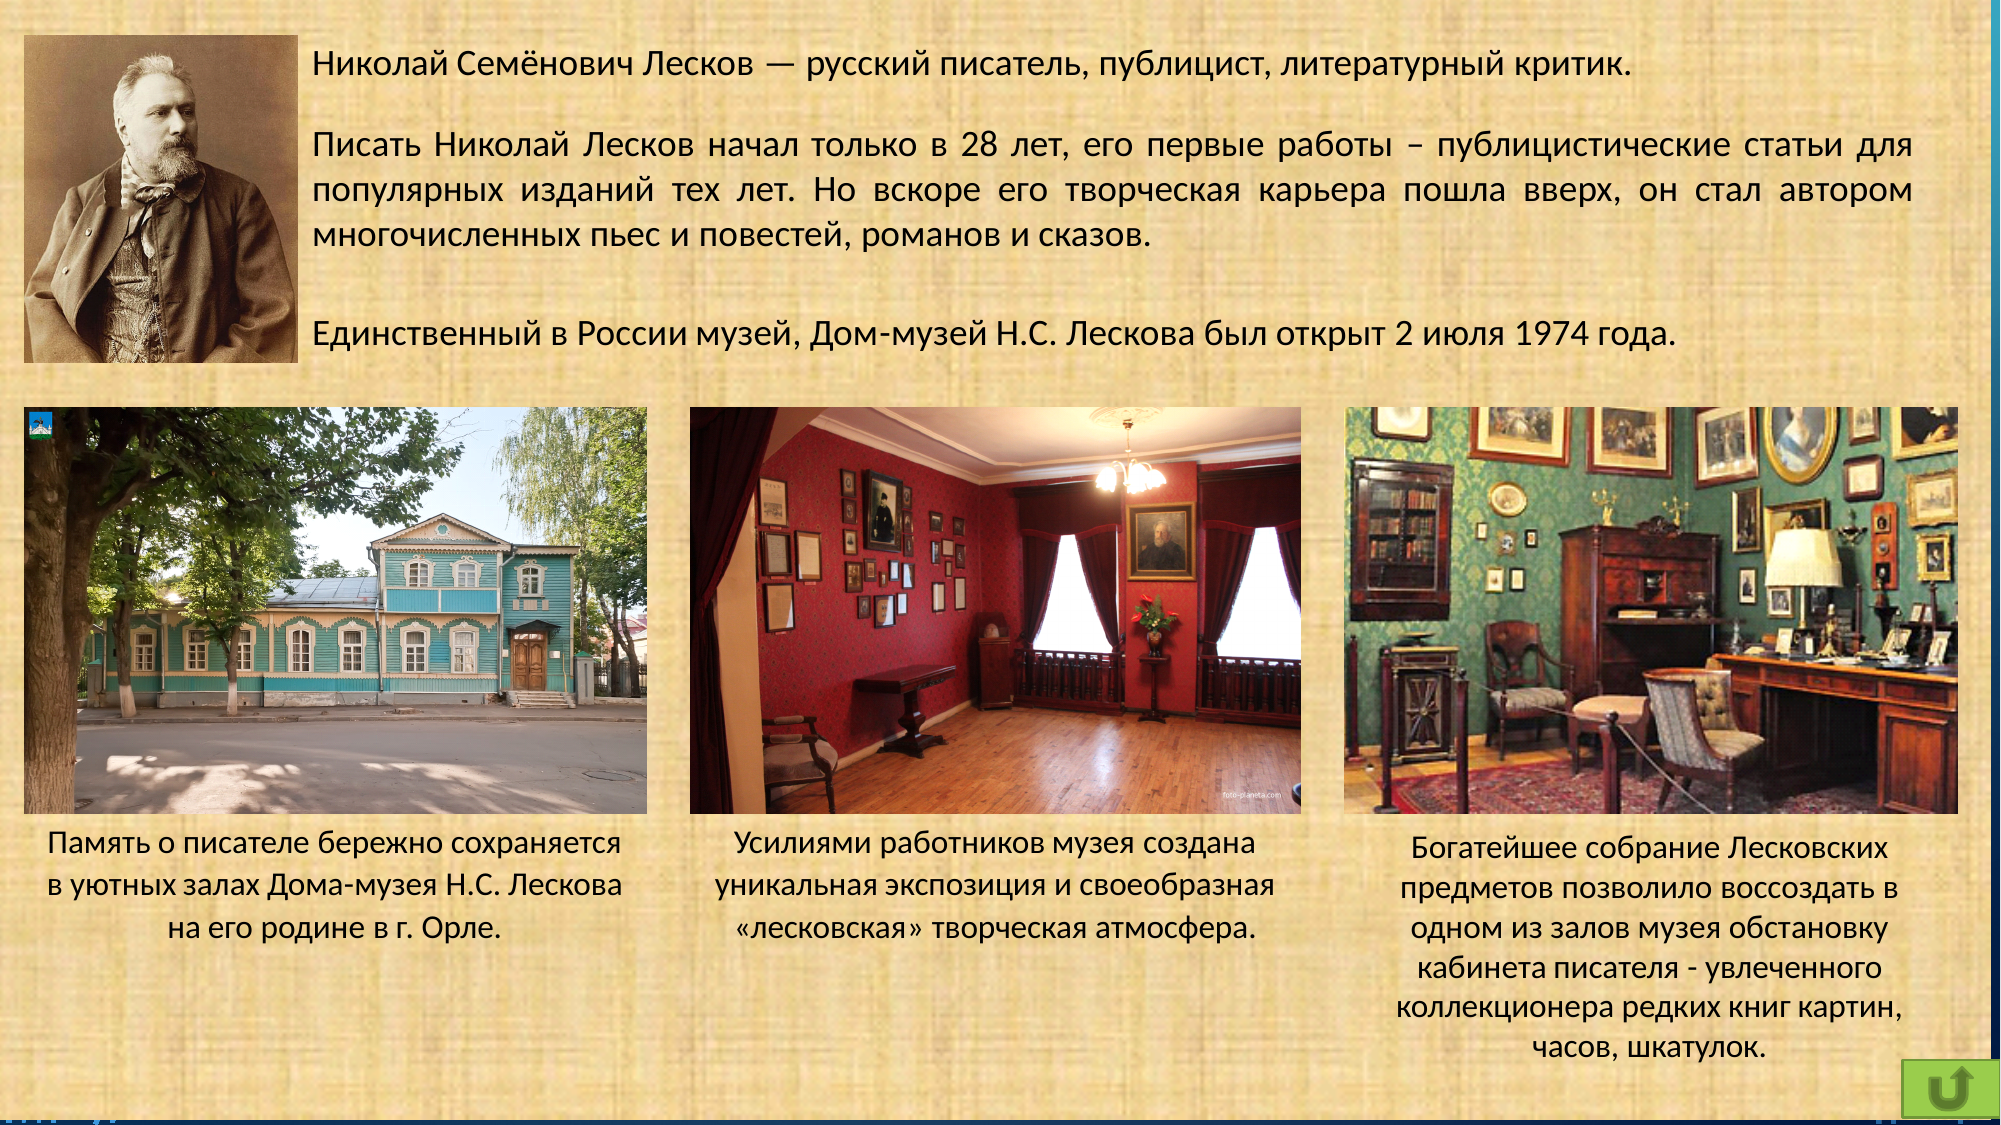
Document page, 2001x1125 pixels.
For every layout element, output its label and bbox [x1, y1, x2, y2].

text_box [1992, 1059, 2000, 1119]
text_box [0, 0, 1992, 1121]
